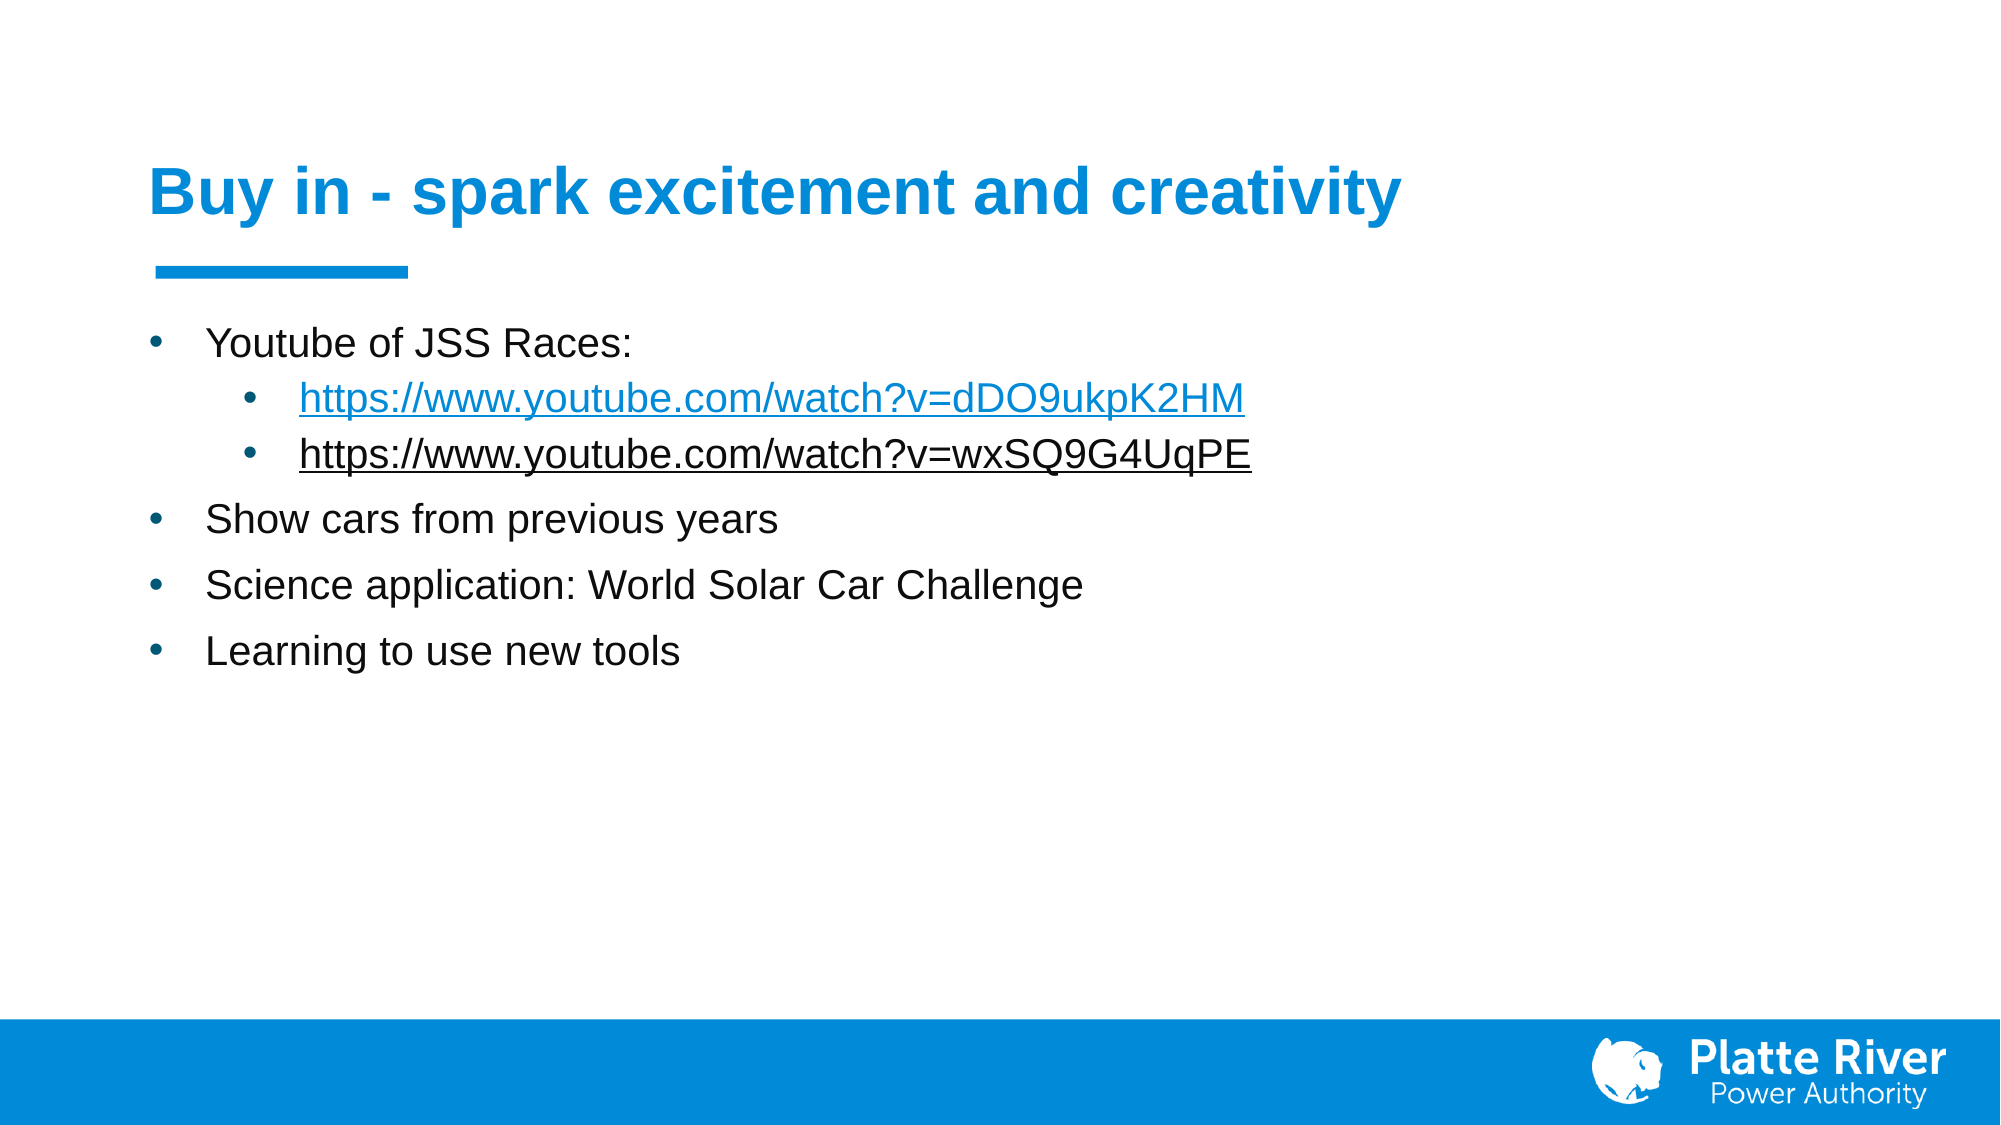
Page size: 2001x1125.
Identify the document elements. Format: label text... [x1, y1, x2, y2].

title Buy in - spark excitement and creativity [133, 83, 1859, 302]
list Youtube of JSS Races: https://www.youtube.com/watch?v=dDO9ukpK2HM https://www.youtube.com/watch?v=wxSQ9G4UqPE Show cars from previous years Science application: World Solar Car Challenge Learning to use new tools [133, 313, 1865, 946]
picture [1592, 1038, 1946, 1109]
